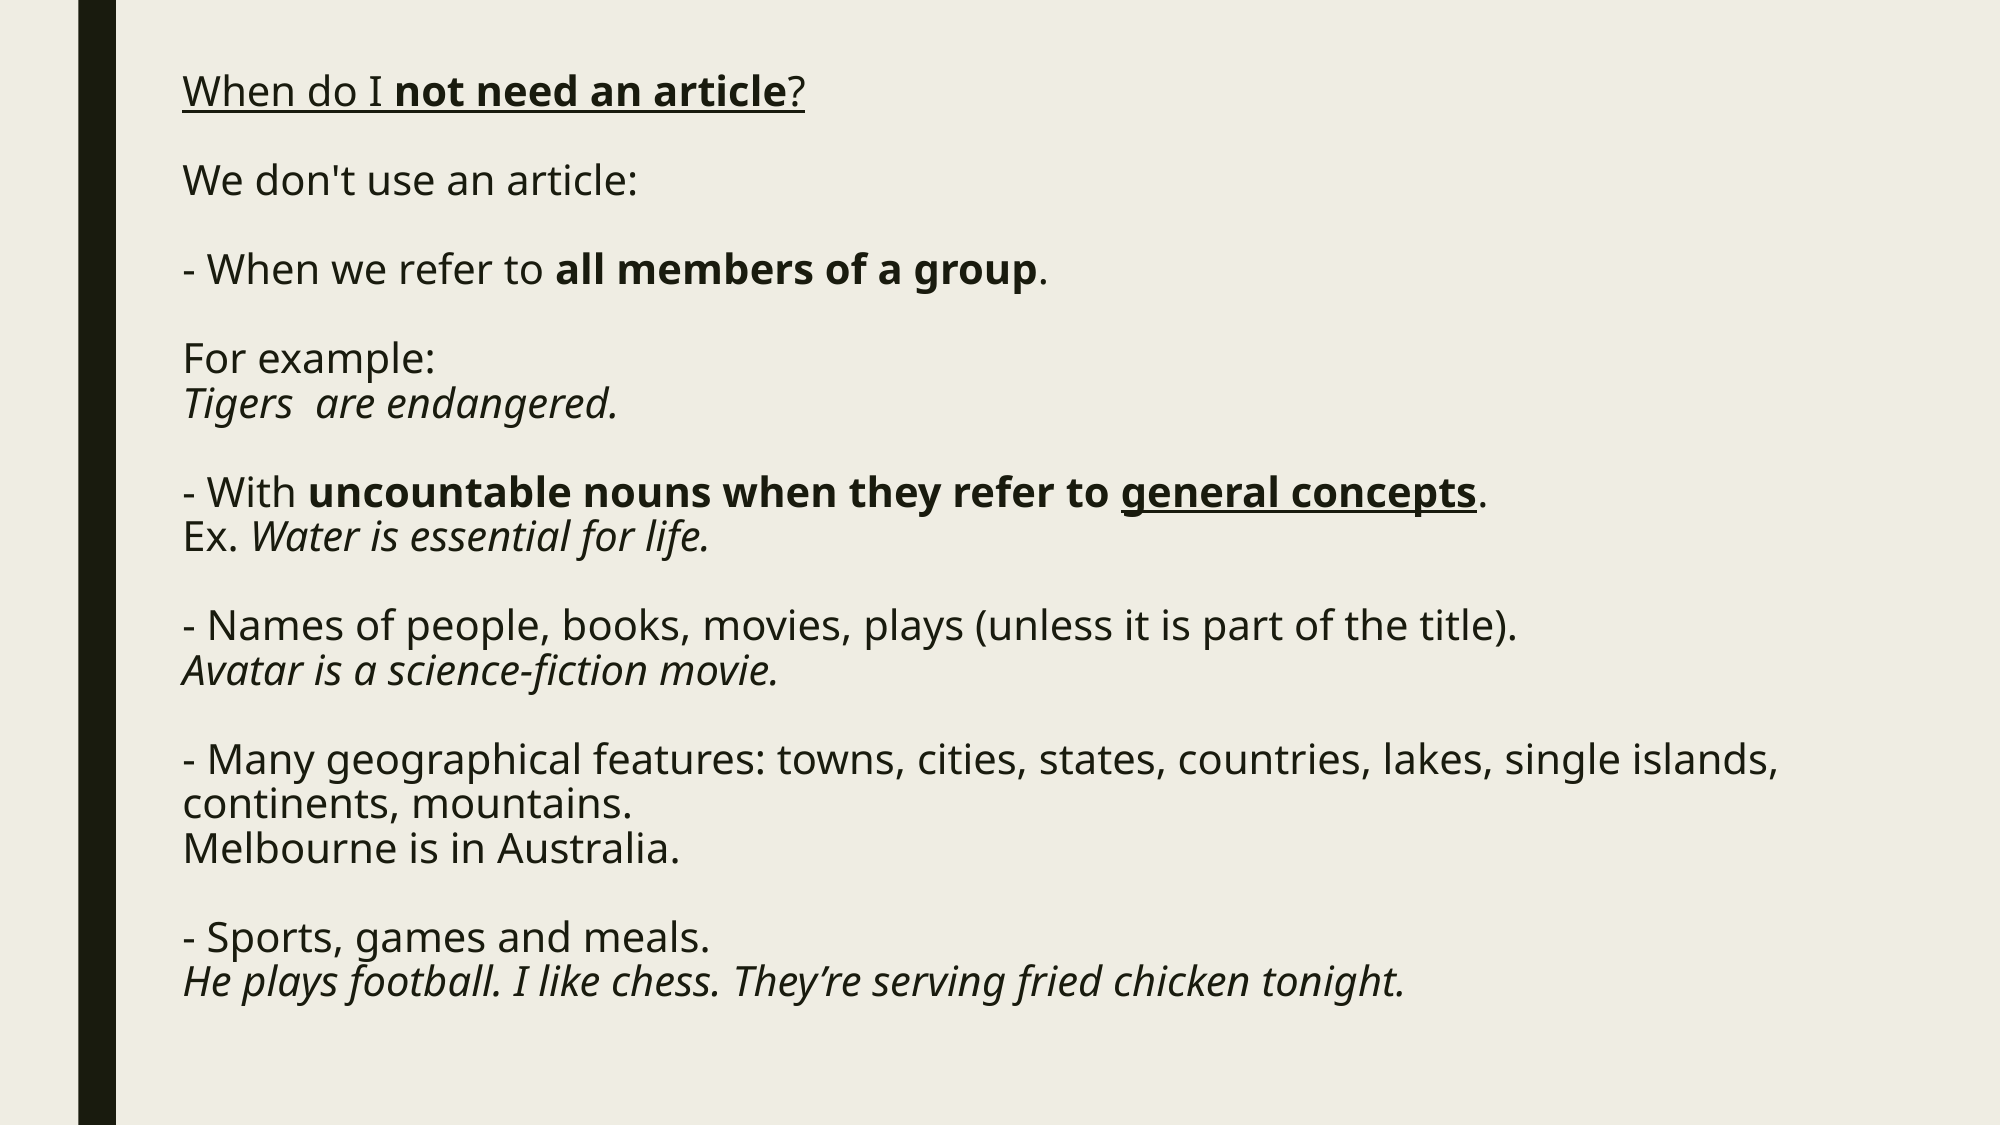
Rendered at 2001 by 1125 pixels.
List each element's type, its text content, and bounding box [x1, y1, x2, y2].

title When do I not need an article? We don't use an article: - When we refer to all members of a group. For example: Tigers are endangered. - With uncountable nouns when they refer to general concepts. Ex. Water is essential for life. - Names of people, books, movies, plays (unless it is part of the title). Avatar is a science-fiction movie. - Many geographical features: towns, cities, states, countries, lakes, single islands, continents, mountains. Melbourne is in Australia. - Sports, games and meals. He plays football. I like chess. They’re serving fried chicken tonight. [167, 18, 1940, 1067]
